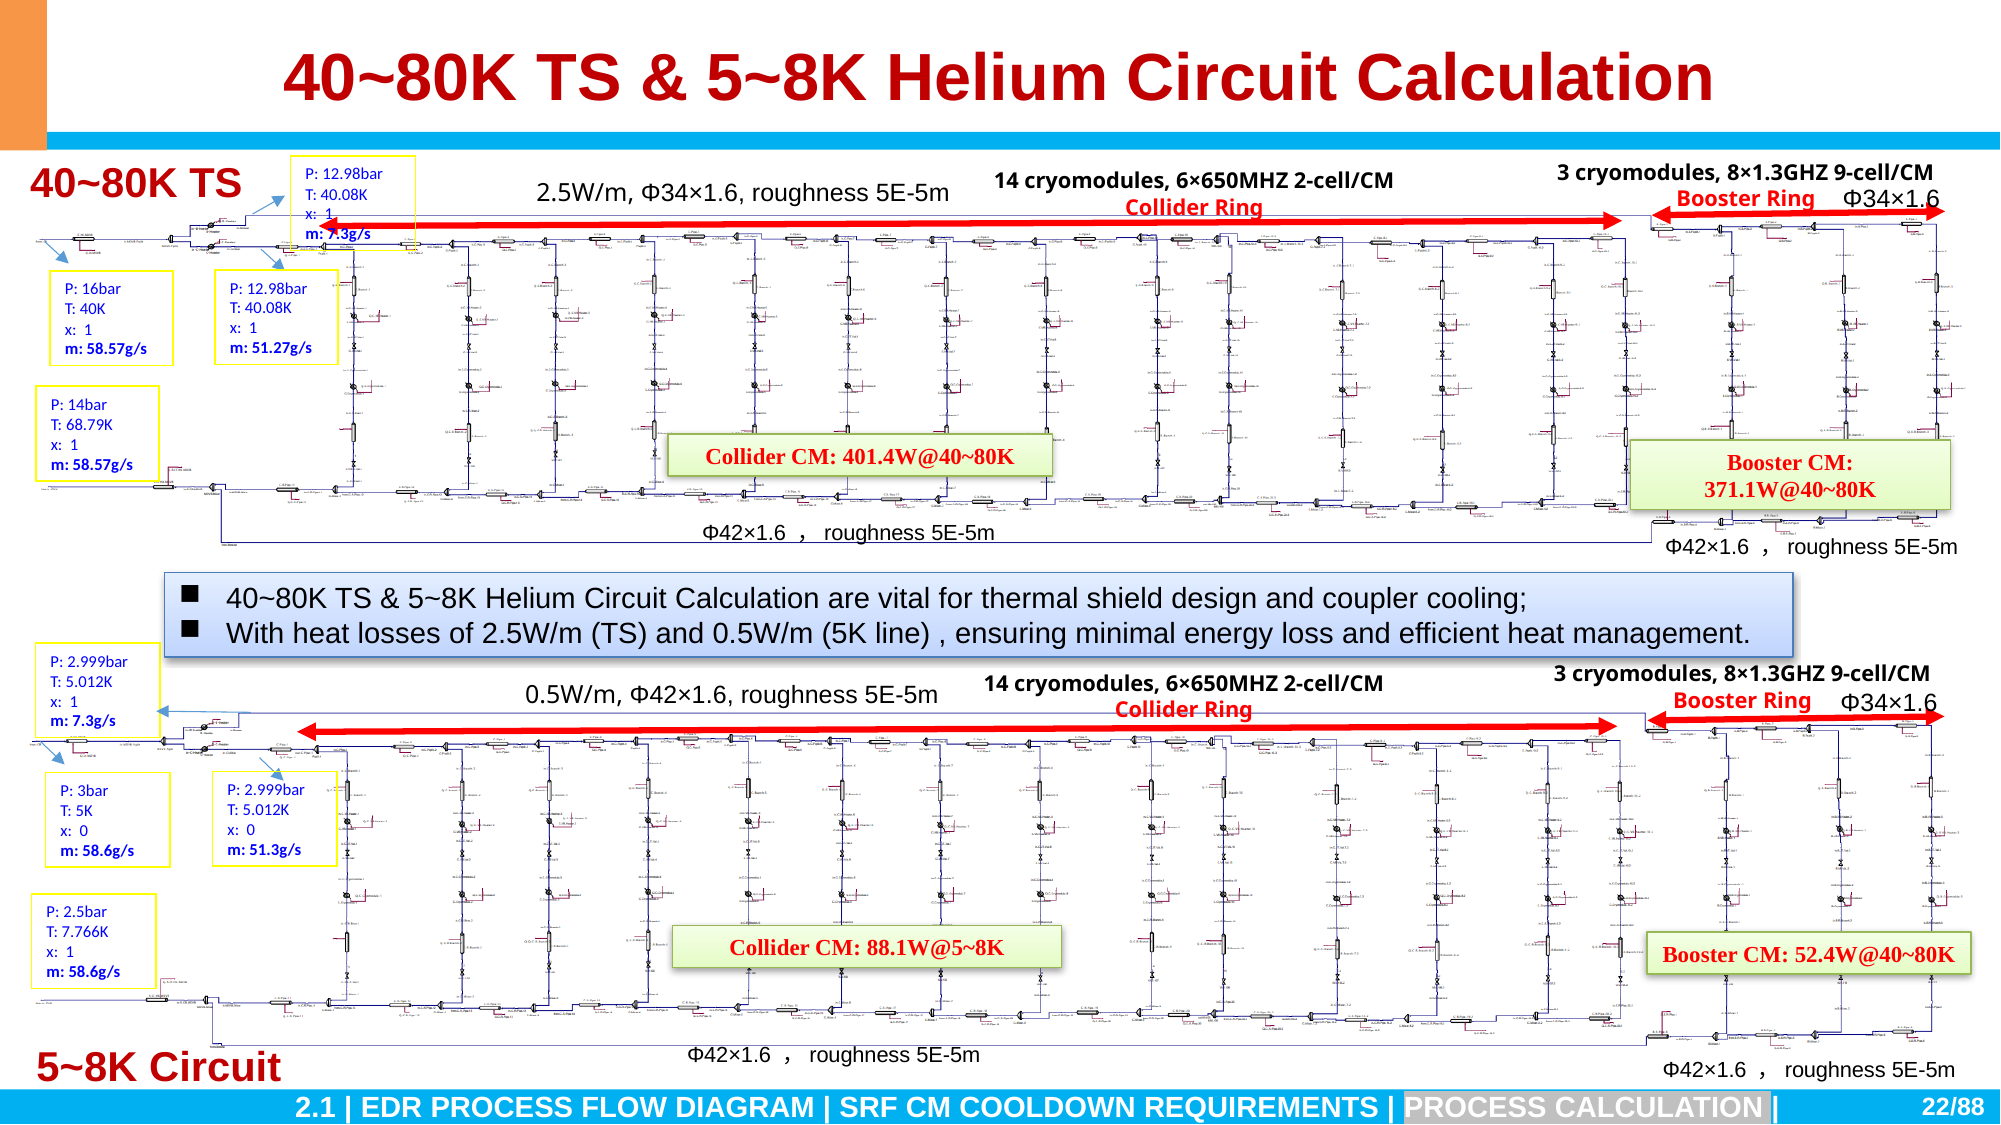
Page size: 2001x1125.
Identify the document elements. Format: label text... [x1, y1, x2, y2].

slide_number 22/88 [1533, 1101, 2000, 1125]
text_box 2.1 | EDR PROCESS FLOW DIAGRAM | SRF CM COOLDOWN REQUIREMENTS | PROCESS CALCULATION | [0, 1089, 1533, 1125]
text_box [10, 642, 1996, 1094]
title 40~80K TS & 5~8K Helium Circuit Calculation [0, 14, 2000, 133]
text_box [15, 148, 1996, 563]
text_box 40~80K TS & 5~8K Helium Circuit Calculation are vital for thermal shield design and coupler cooling; With heat losses of 2.5W/m (TS) and 0.5W/m (5K line) , ensuring minimal energy loss and efficient heat management. [164, 574, 1794, 642]
